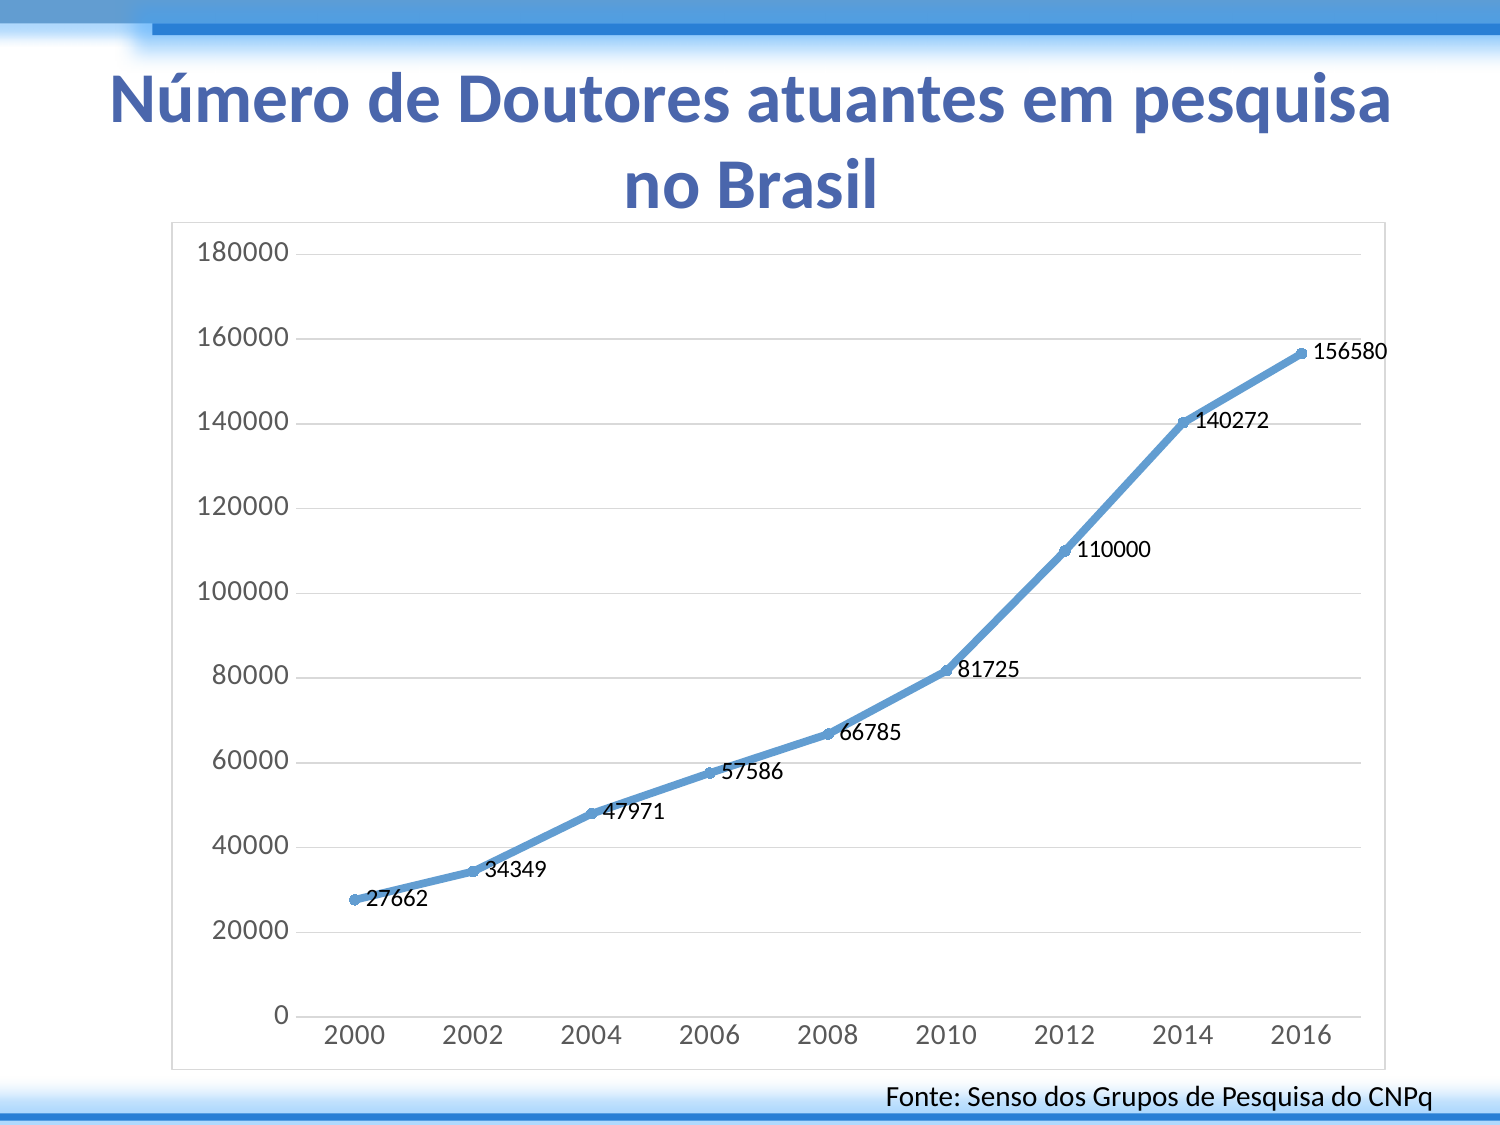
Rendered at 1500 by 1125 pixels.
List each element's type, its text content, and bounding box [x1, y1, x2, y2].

title Número de Doutores atuantes em pesquisa no Brasil [76, 42, 1427, 231]
chart [170, 221, 1389, 1071]
text_box Fonte: Senso dos Grupos de Pesquisa do CNPq [871, 1070, 1449, 1121]
